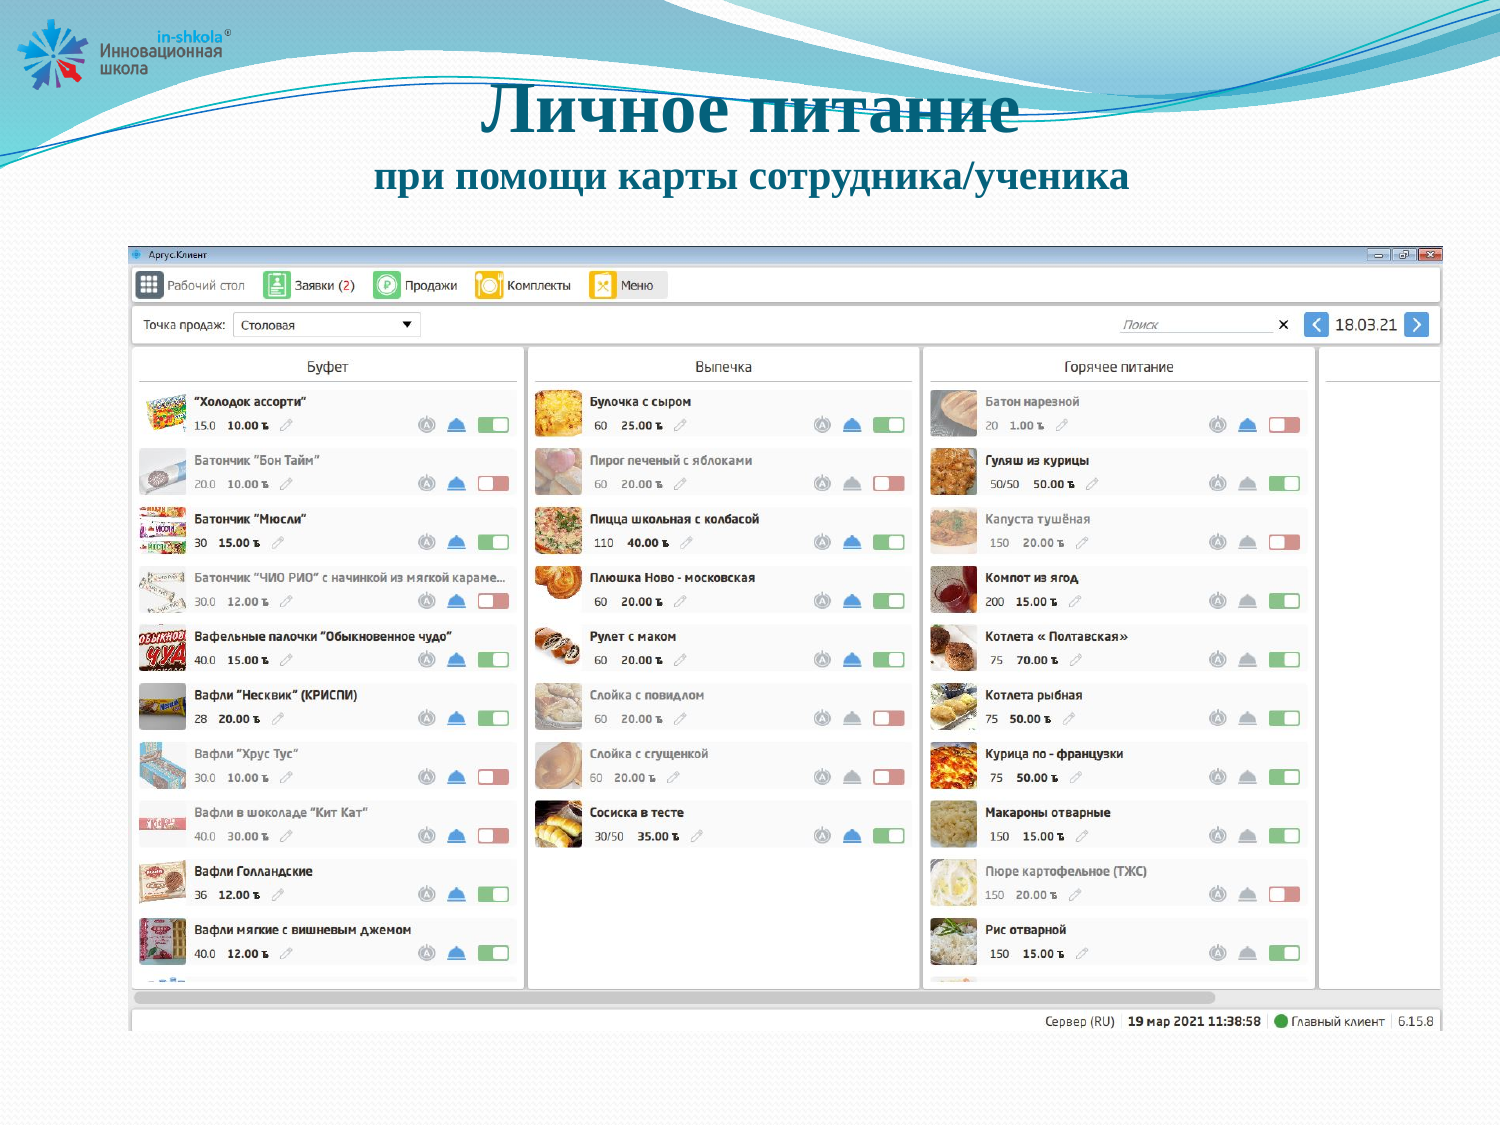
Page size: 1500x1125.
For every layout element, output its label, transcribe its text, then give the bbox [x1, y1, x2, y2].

picture [17, 18, 231, 90]
title Личное питание при помощи карты сотрудника/ученика [76, 66, 1427, 254]
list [128, 245, 1444, 1032]
